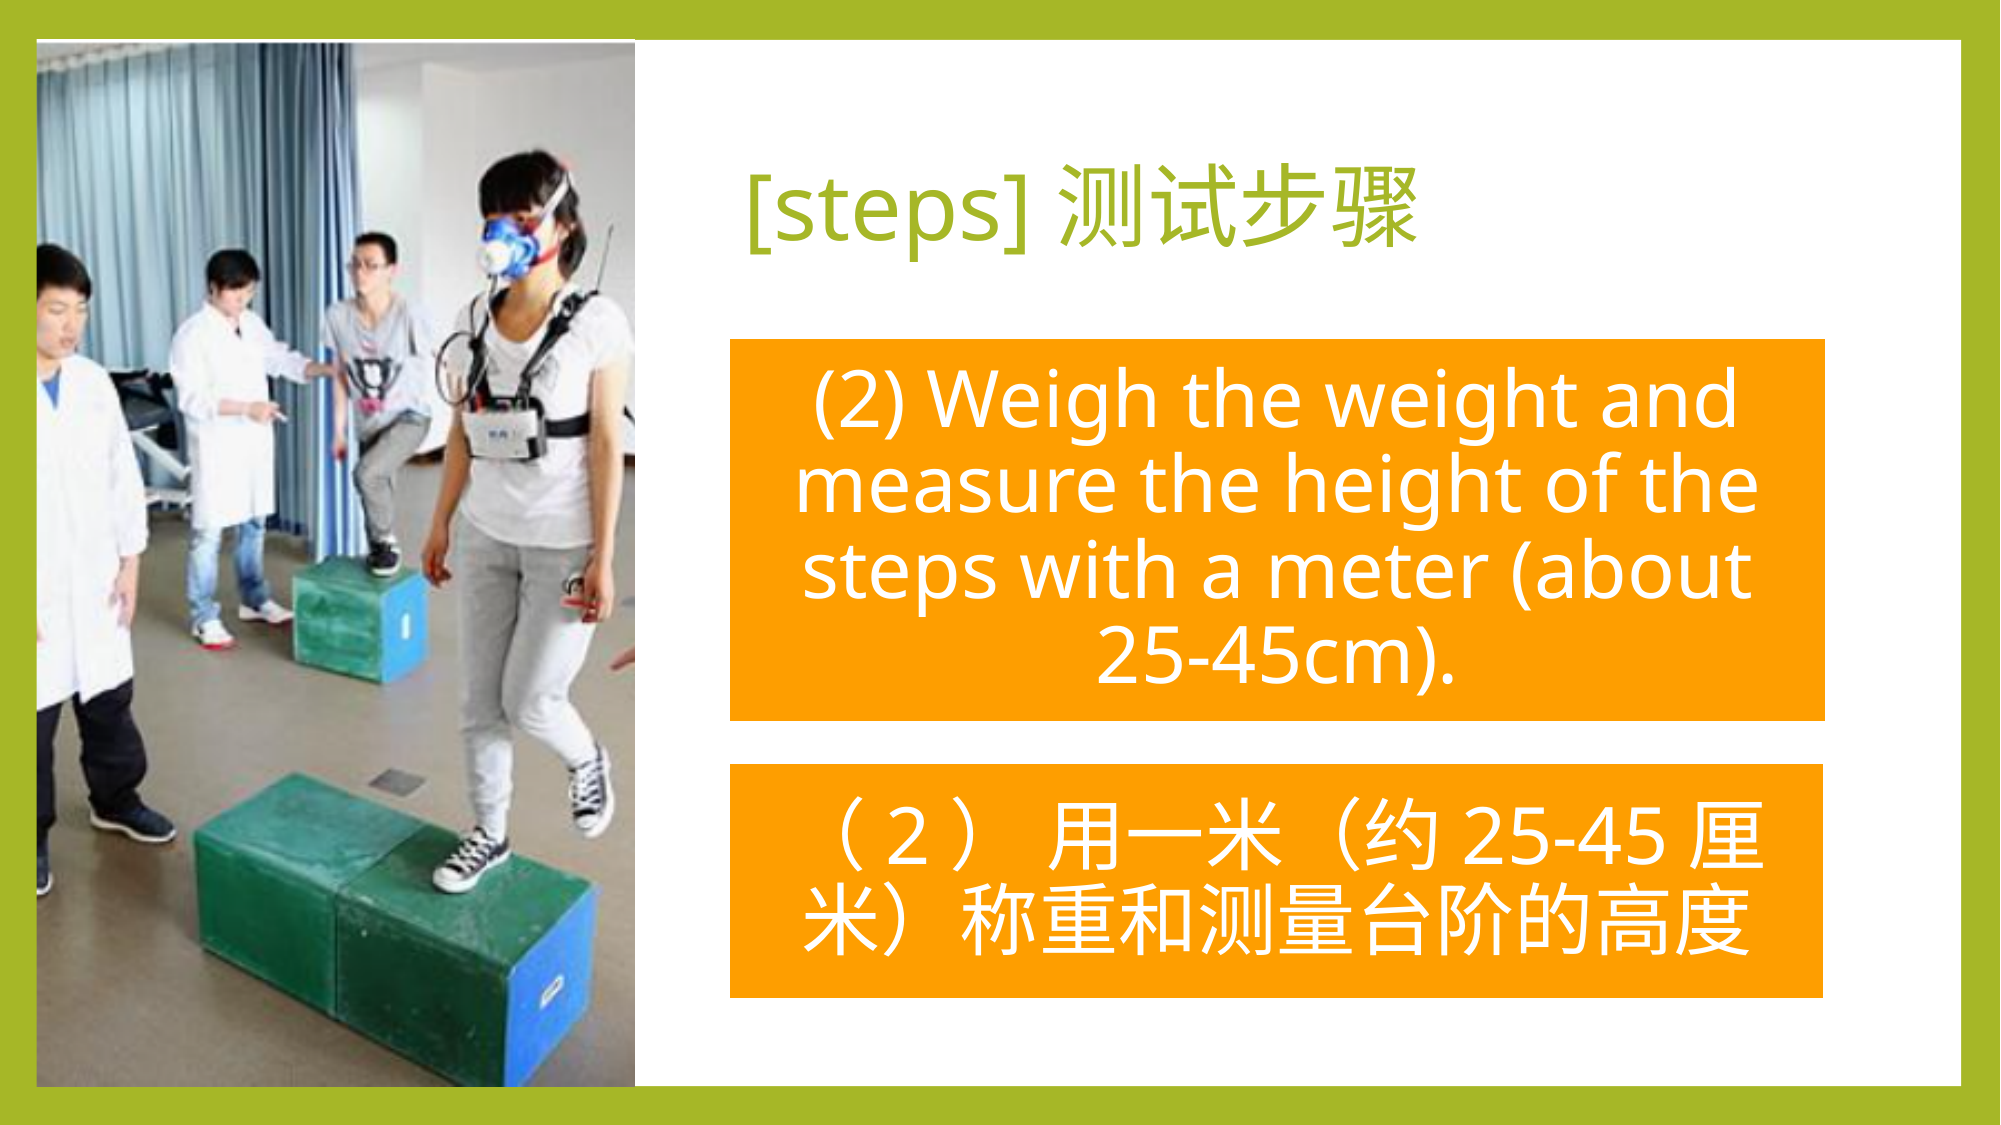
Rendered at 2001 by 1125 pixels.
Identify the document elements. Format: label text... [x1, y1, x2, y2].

picture [36, 39, 636, 1087]
title [steps]测试步骤 [728, 99, 1827, 323]
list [728, 337, 1827, 1001]
